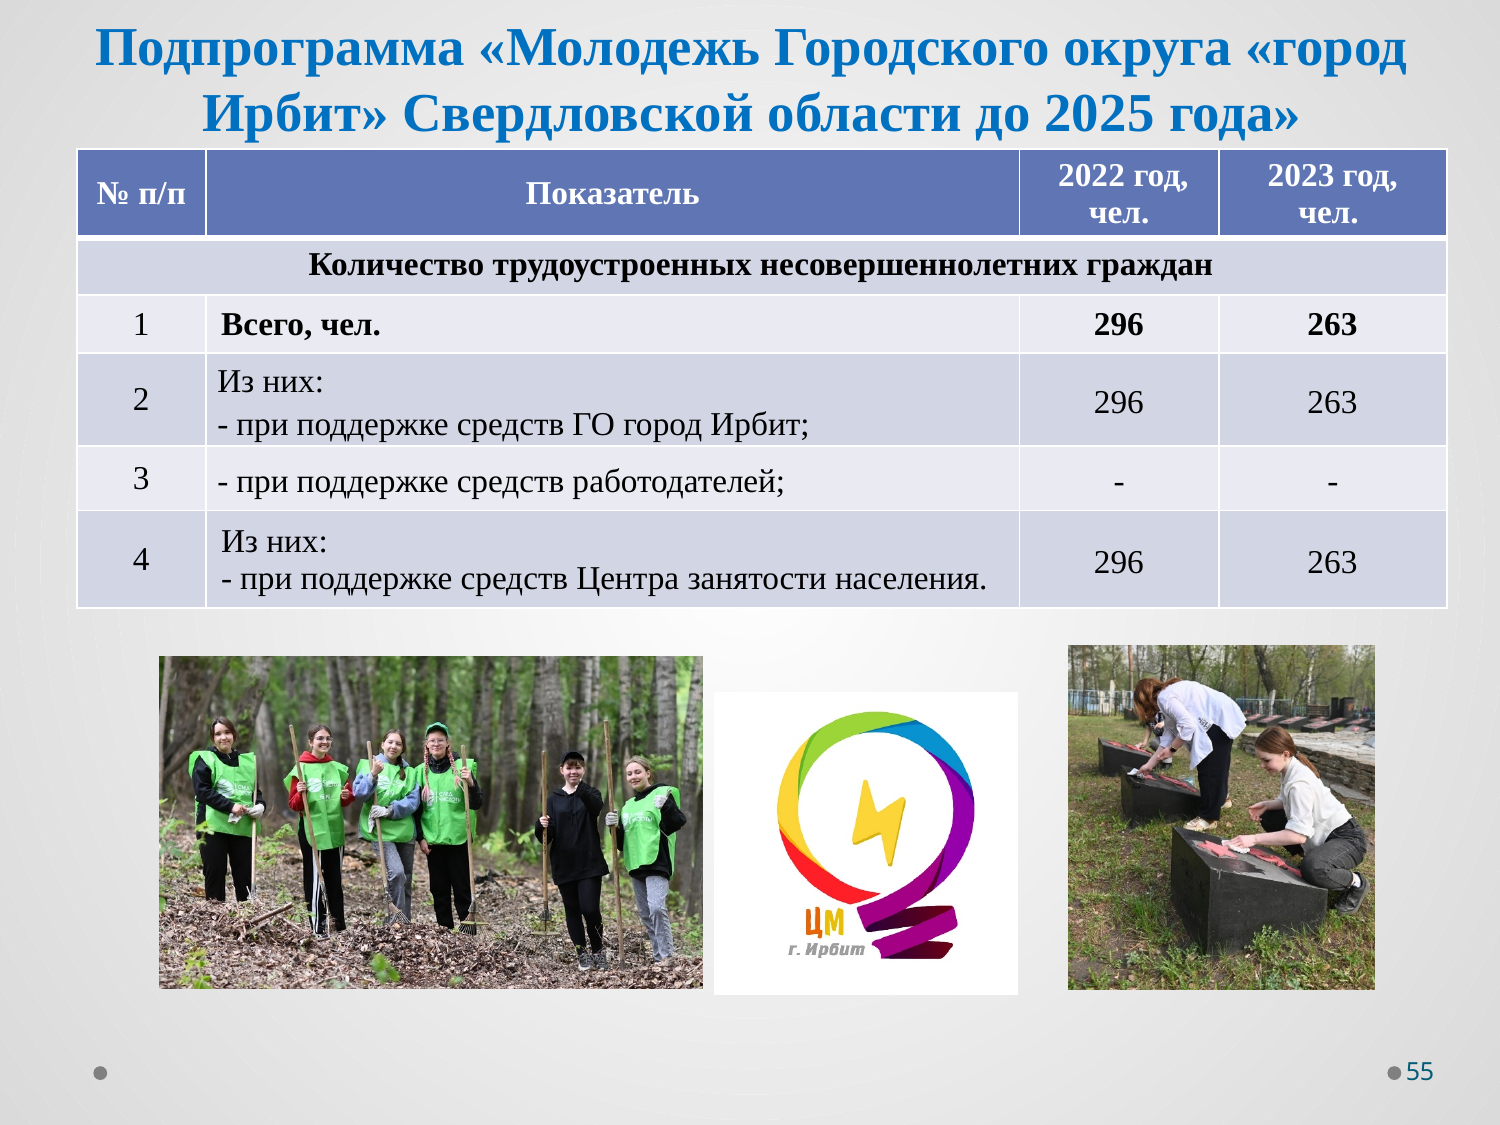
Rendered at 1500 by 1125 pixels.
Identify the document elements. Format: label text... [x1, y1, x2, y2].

table_cell 3 [78, 447, 205, 510]
table_cell 296 [1020, 511, 1218, 607]
slide_number 55 [1401, 1042, 1494, 1103]
table_cell 2 [78, 354, 205, 445]
table_cell Всего, чел. [207, 296, 1019, 352]
table_header Показатель [207, 150, 1019, 235]
picture [159, 656, 703, 989]
table_header № п/п [78, 150, 205, 235]
table_cell - [1020, 447, 1218, 510]
picture [1068, 644, 1375, 990]
table_cell 296 [1020, 296, 1218, 352]
table_cell 263 [1220, 296, 1446, 352]
picture [714, 692, 1018, 996]
table_header 2023 год, чел. [1220, 150, 1446, 235]
table_cell 1 [78, 296, 205, 352]
table_cell - при поддержке средств работодателей; [207, 447, 1019, 510]
table_cell Из них: - при поддержке средств ГО город Ирбит; [207, 354, 1019, 445]
table_cell 263 [1220, 354, 1446, 445]
table_header 2022 год, чел. [1020, 150, 1218, 235]
table_cell 263 [1220, 511, 1446, 607]
table_cell Из них: - при поддержке средств Центра занятости населения. [207, 511, 1019, 607]
title Подпрограмма «Молодежь Городского округа «город Ирбит» Свердловской области до 2025 года» [76, 1, 1427, 148]
table_cell 4 [78, 511, 205, 607]
table_cell Количество трудоустроенных несовершеннолетних граждан [78, 241, 1446, 294]
table_cell 296 [1020, 354, 1218, 445]
table_cell - [1220, 447, 1446, 510]
